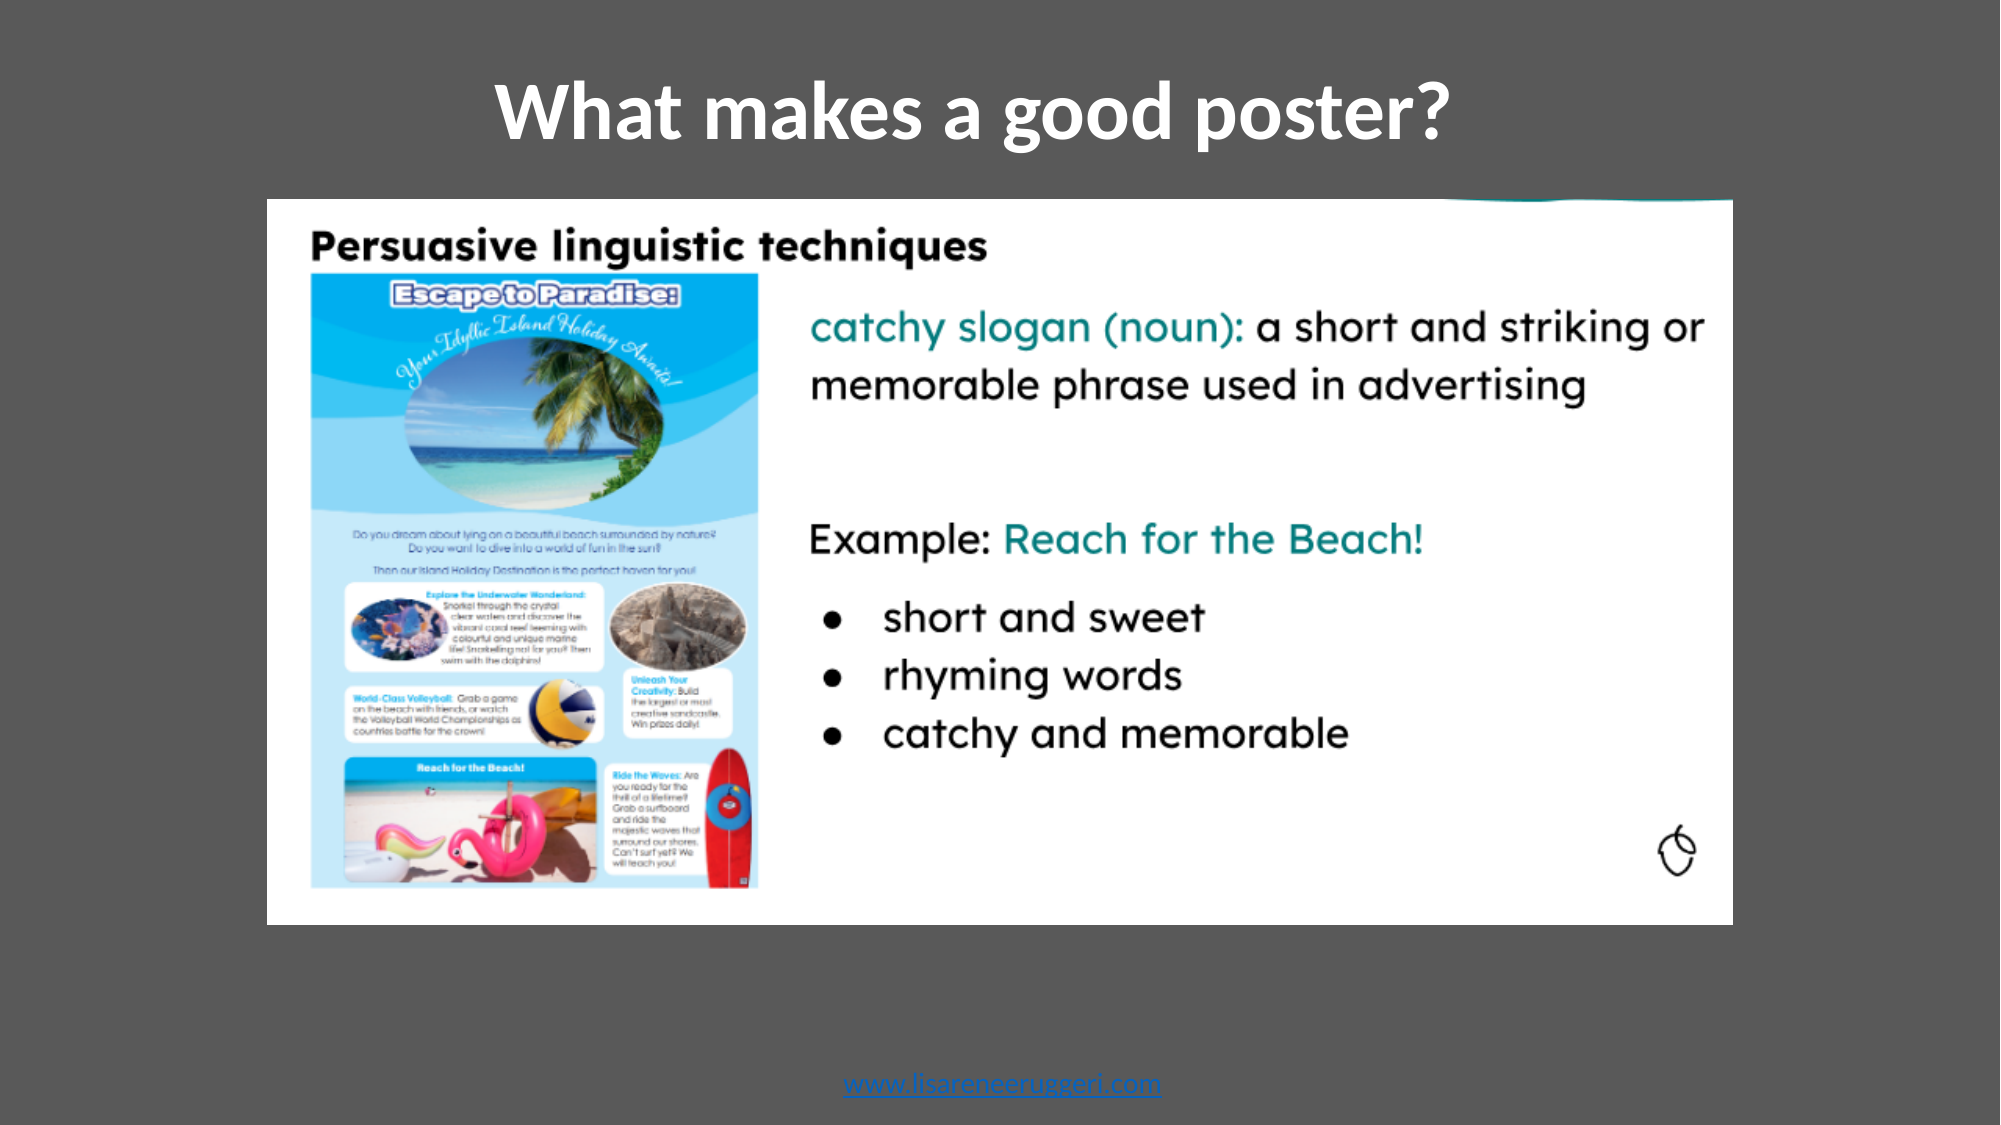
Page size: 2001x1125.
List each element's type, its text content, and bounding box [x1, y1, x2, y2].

picture [267, 199, 1733, 925]
text_box www.lisareneeruggeri.com [828, 1057, 1703, 1107]
text_box What makes a good poster? [196, 0, 1771, 164]
